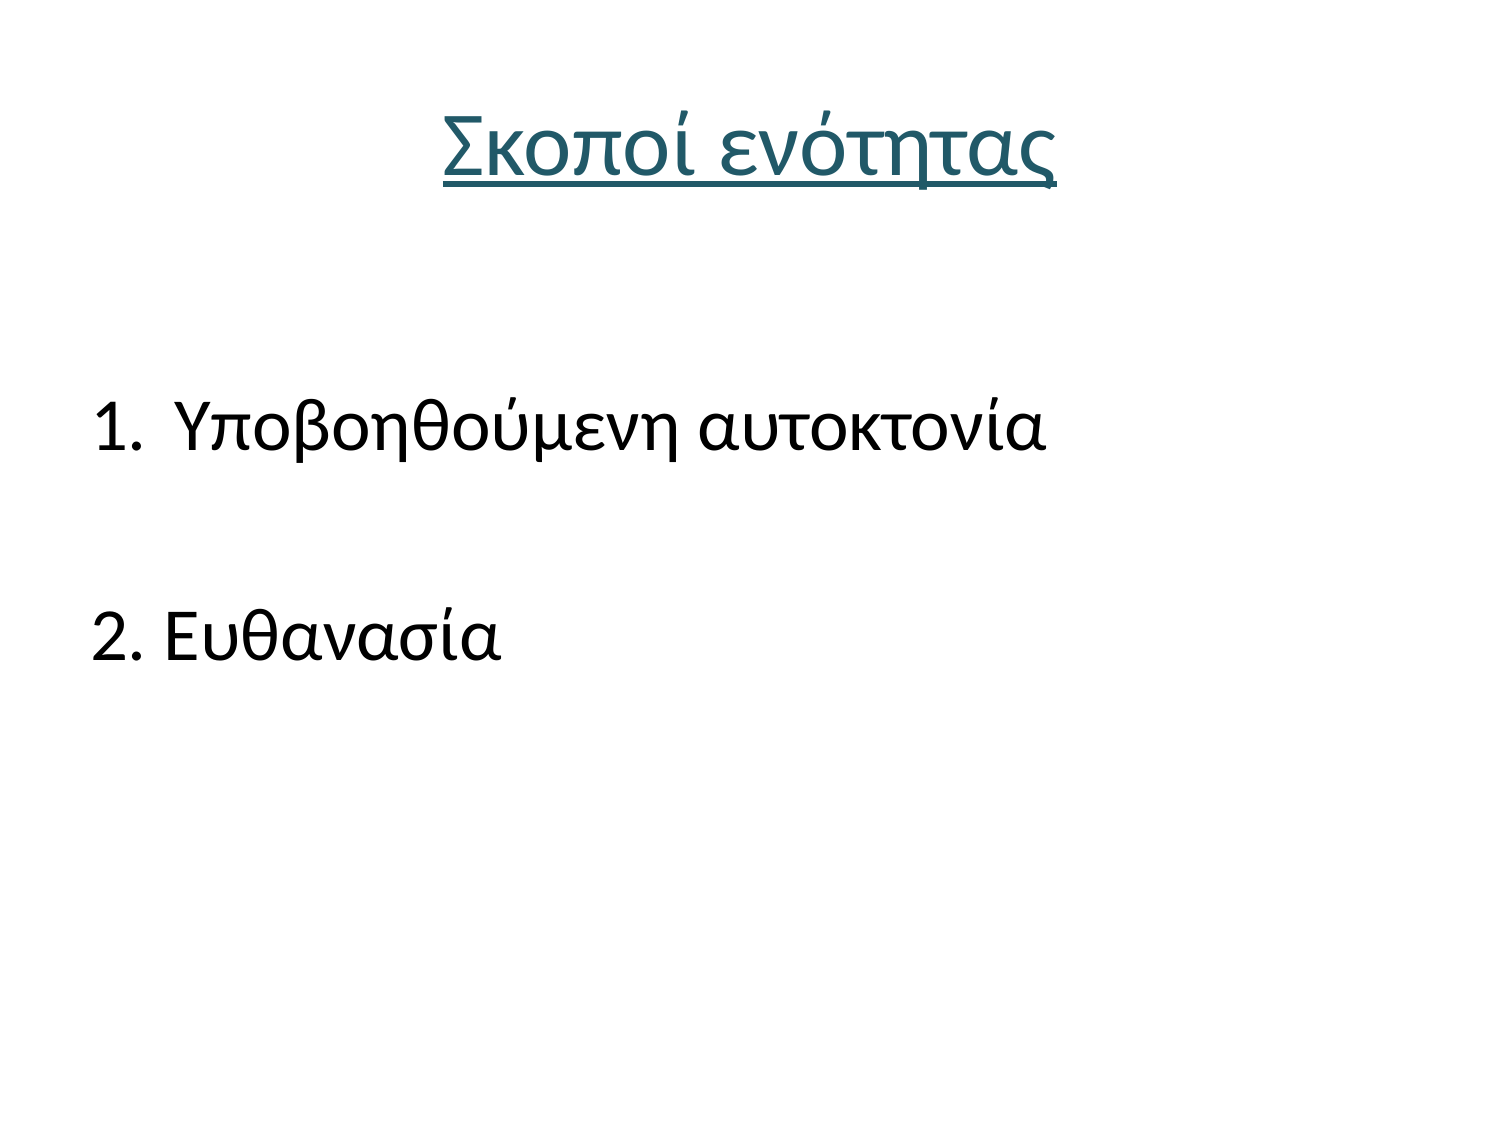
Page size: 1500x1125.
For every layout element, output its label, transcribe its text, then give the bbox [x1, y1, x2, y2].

list Υποβοηθούμενη αυτοκτονία 2. Ευθανασία [75, 262, 1425, 1005]
title Σκοποί ενότητας [75, 45, 1425, 233]
